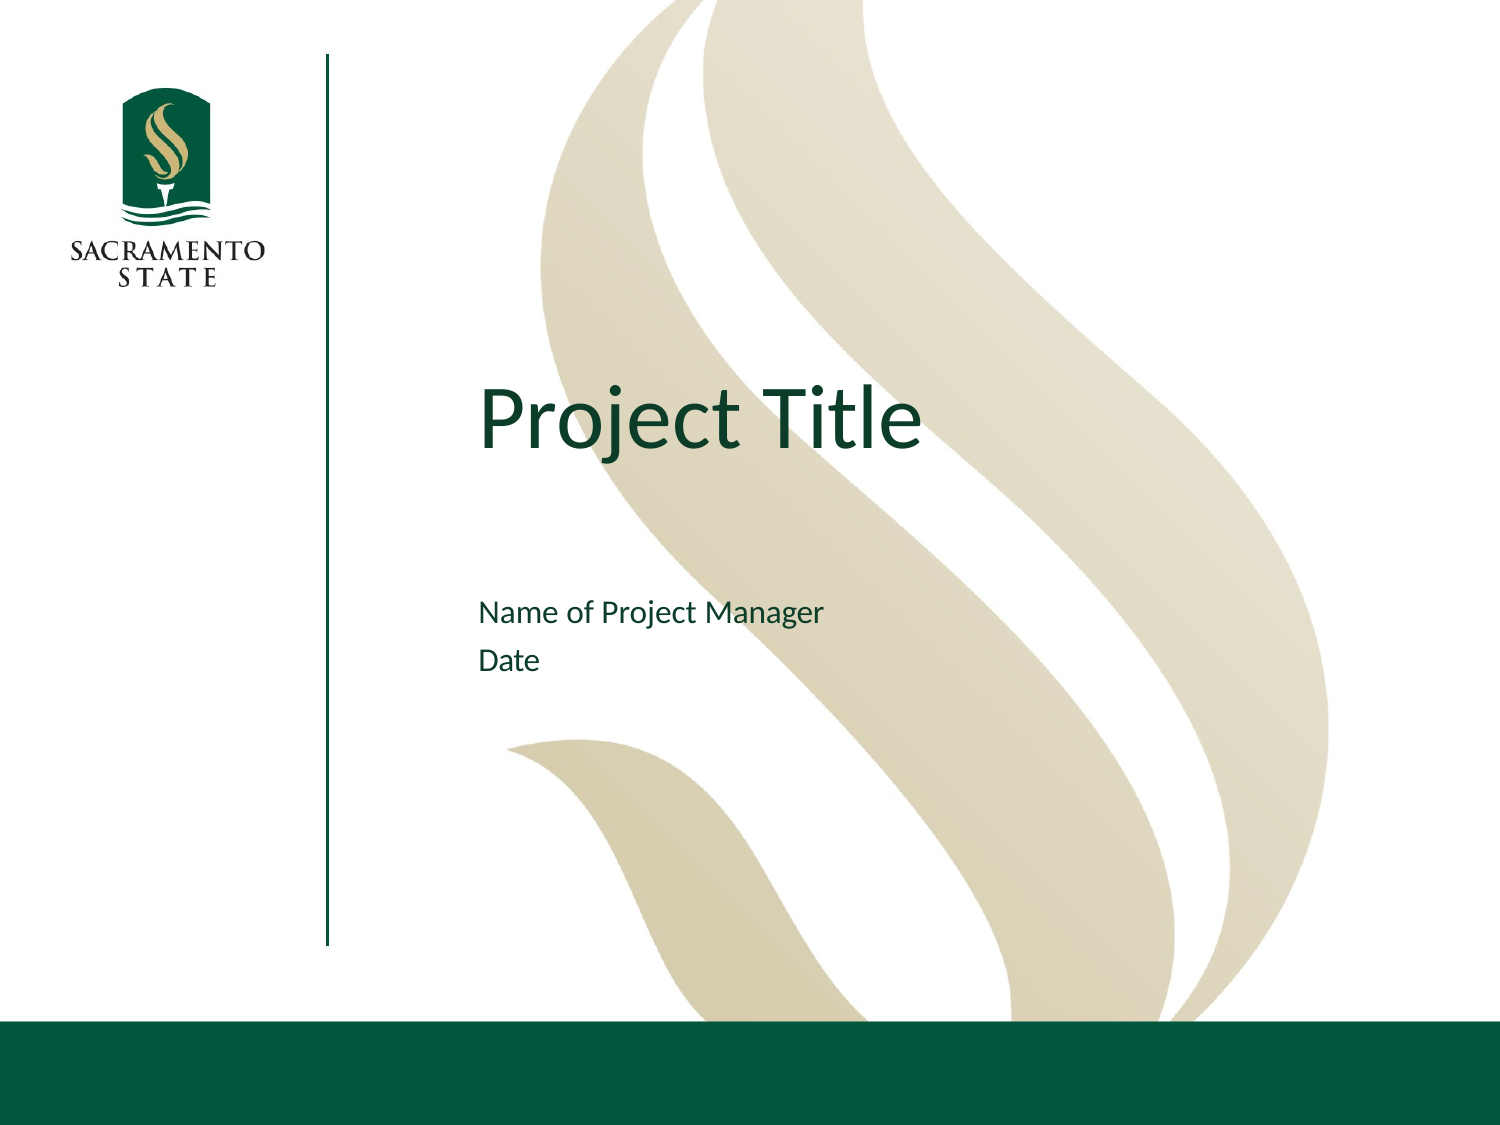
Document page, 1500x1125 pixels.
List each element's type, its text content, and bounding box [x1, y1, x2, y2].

picture [0, 0, 1500, 1125]
title Project Title [476, 355, 927, 545]
text_box Name of Project Manager Date [476, 580, 830, 678]
